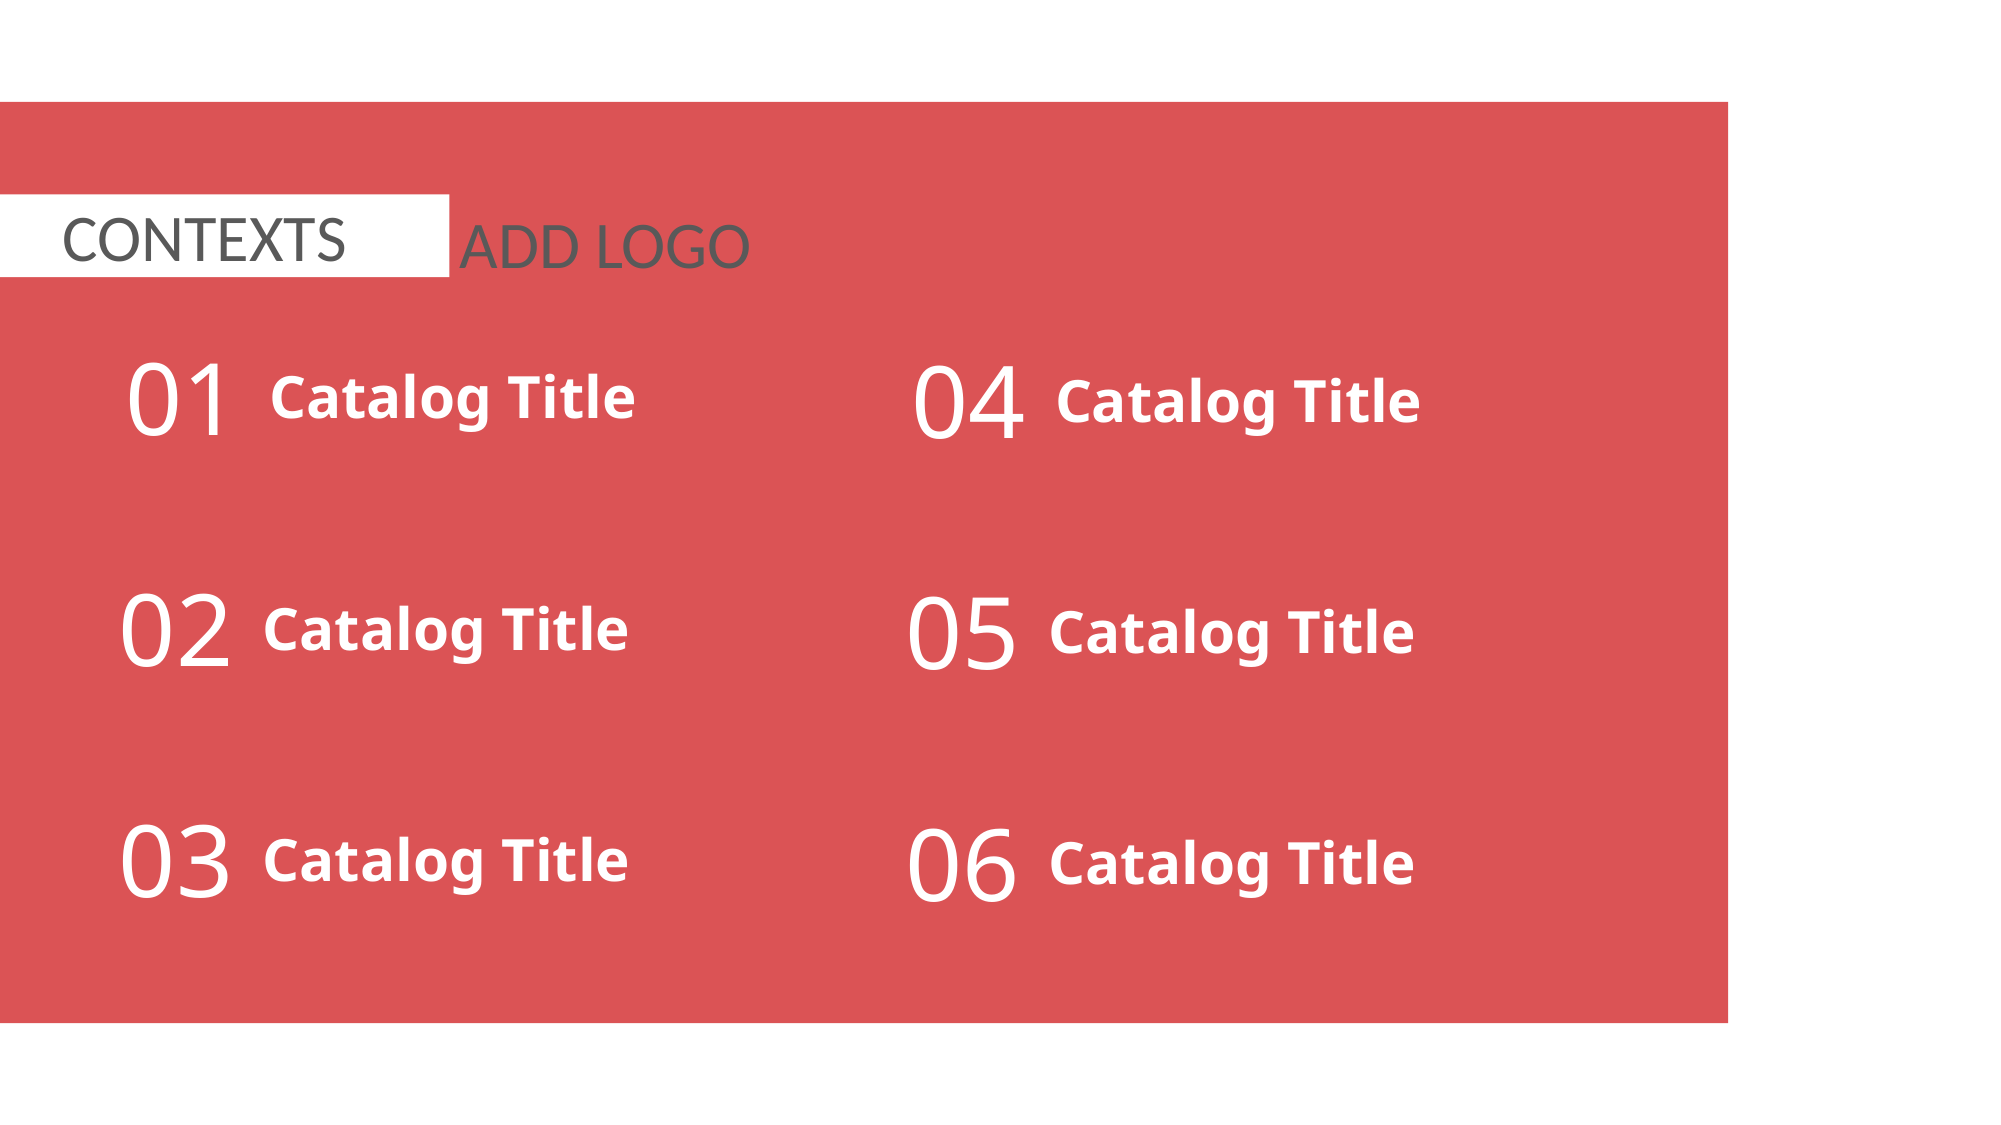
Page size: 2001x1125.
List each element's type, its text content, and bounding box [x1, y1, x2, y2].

text_box 06 [890, 793, 1089, 929]
text_box 01 [110, 328, 310, 463]
text_box Catalog Title [1040, 356, 1627, 442]
text_box Catalog Title [247, 584, 834, 670]
text_box Catalog Title [1033, 587, 1620, 673]
text_box CONTEXTS [47, 187, 444, 283]
text_box Catalog Title [247, 815, 834, 901]
text_box 05 [890, 562, 1089, 698]
text_box 03 [104, 790, 304, 926]
text_box 04 [896, 331, 1096, 466]
text_box ADD LOGO [445, 194, 842, 289]
text_box [0, 193, 47, 278]
text_box Catalog Title [254, 353, 841, 439]
text_box [0, 101, 1729, 1024]
text_box 02 [104, 559, 304, 694]
text_box Catalog Title [1033, 818, 1620, 904]
